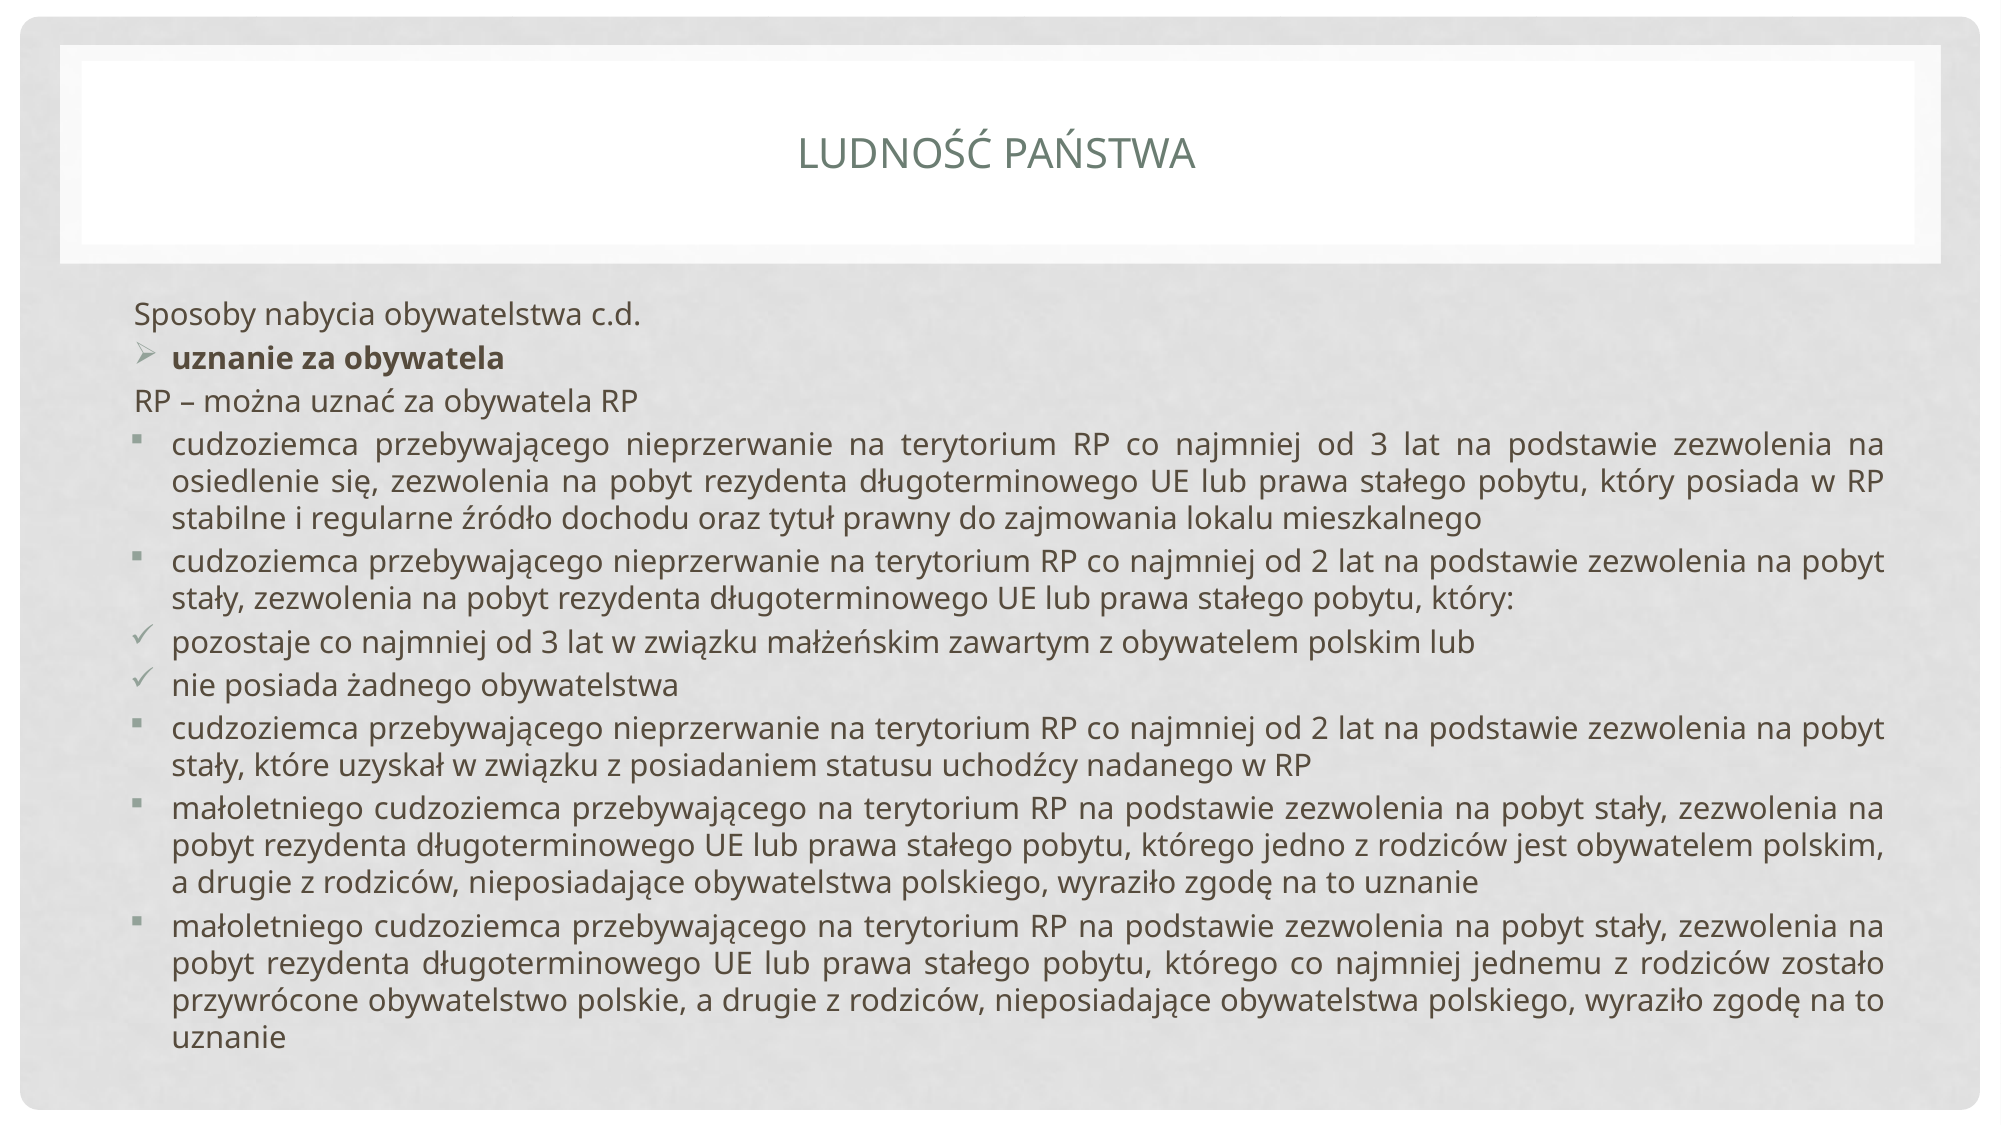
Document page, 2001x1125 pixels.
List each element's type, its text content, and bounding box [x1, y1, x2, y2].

list Sposoby nabycia obywatelstwa c.d. uznanie za obywatela RP – można uznać za obywatela RP cudzoziemca przebywającego nieprzerwanie na terytorium RP co najmniej od 3 lat na podstawie zezwolenia na osiedlenie się, zezwolenia na pobyt rezydenta długoterminowego UE lub prawa stałego pobytu, który posiada w RP stabilne i regularne źródło dochodu oraz tytuł prawny do zajmowania lokalu mieszkalnego cudzoziemca przebywającego nieprzerwanie na terytorium RP co najmniej od 2 lat na podstawie zezwolenia na pobyt stały, zezwolenia na pobyt rezydenta długoterminowego UE lub prawa stałego pobytu, który: pozostaje co najmniej od 3 lat w związku małżeńskim zawartym z obywatelem polskim lub nie posiada żadnego obywatelstwa cudzoziemca przebywającego nieprzerwanie na terytorium RP co najmniej od 2 lat na podstawie zezwolenia na pobyt stały, które uzyskał w związku z posiadaniem statusu uchodźcy nadanego w RP małoletniego cudzoziemca przebywającego na terytorium RP na podstawie zezwolenia na pobyt stały, zezwolenia na pobyt rezydenta długoterminowego UE lub prawa stałego pobytu, którego jedno z rodziców jest obywatelem polskim, a drugie z rodziców, nieposiadające obywatelstwa polskiego, wyraziło zgodę na to uznanie małoletniego cudzoziemca przebywającego na terytorium RP na podstawie zezwolenia na pobyt stały, zezwolenia na pobyt rezydenta długoterminowego UE lub prawa stałego pobytu, którego co najmniej jednemu z rodziców zostało przywrócone obywatelstwo polskie, a drugie z rodziców, nieposiadające obywatelstwa polskiego, wyraziło zgodę na to uznanie [99, 287, 1900, 1069]
title Ludność państwa [93, 66, 1900, 238]
